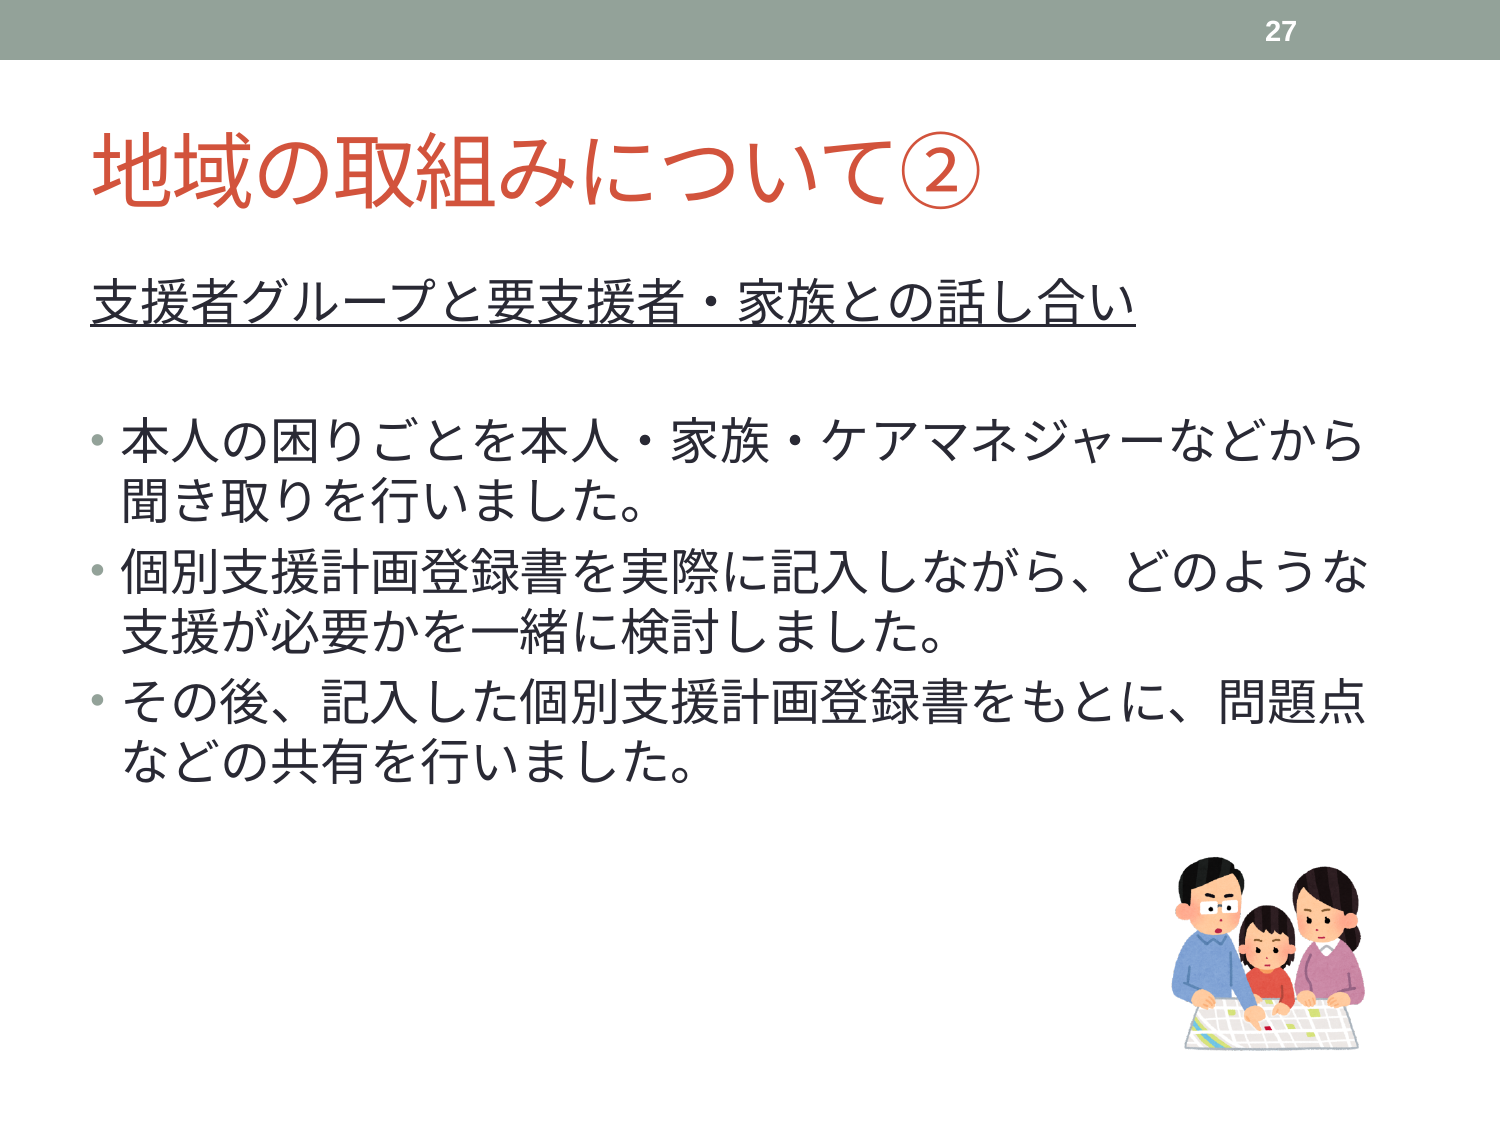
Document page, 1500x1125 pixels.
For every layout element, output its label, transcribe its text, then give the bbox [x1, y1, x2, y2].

title 地域の取組みについて② [75, 87, 1425, 250]
picture [1163, 849, 1375, 1061]
list 支援者グループと要支援者・家族との話し合い 本人の困りごとを本人・家族・ケアマネジャーなどから聞き取りを行いました。 個別支援計画登録書を実際に記入しながら、どのような支援が必要かを一緒に検討しました。 その後、記入した個別支援計画登録書をもとに、問題点などの共有を行いました。 [75, 262, 1425, 1063]
slide_number 27 [1250, 3, 1425, 57]
